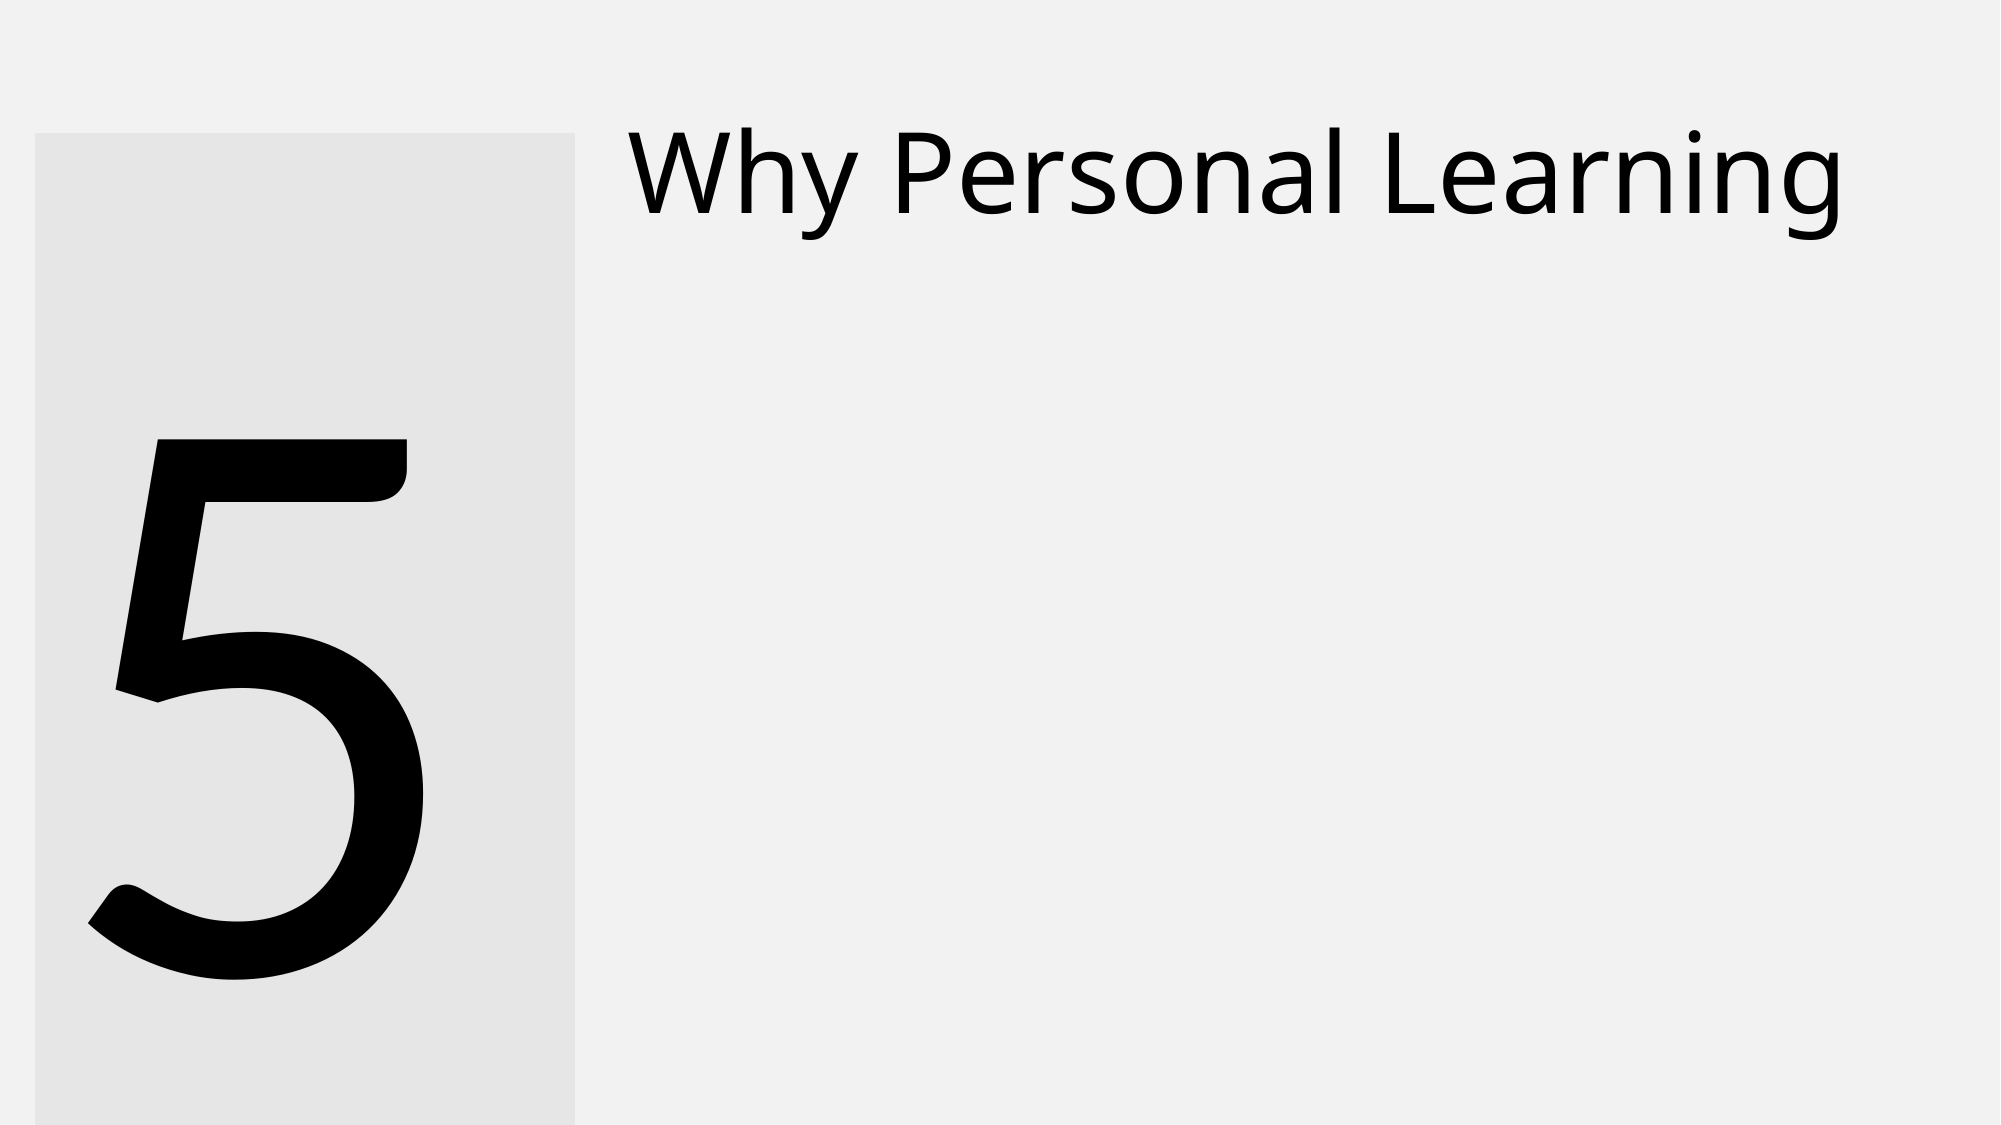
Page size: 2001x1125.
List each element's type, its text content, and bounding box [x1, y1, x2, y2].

title Why Personal Learning [612, 68, 1892, 286]
text_box 5 [35, 133, 575, 1125]
